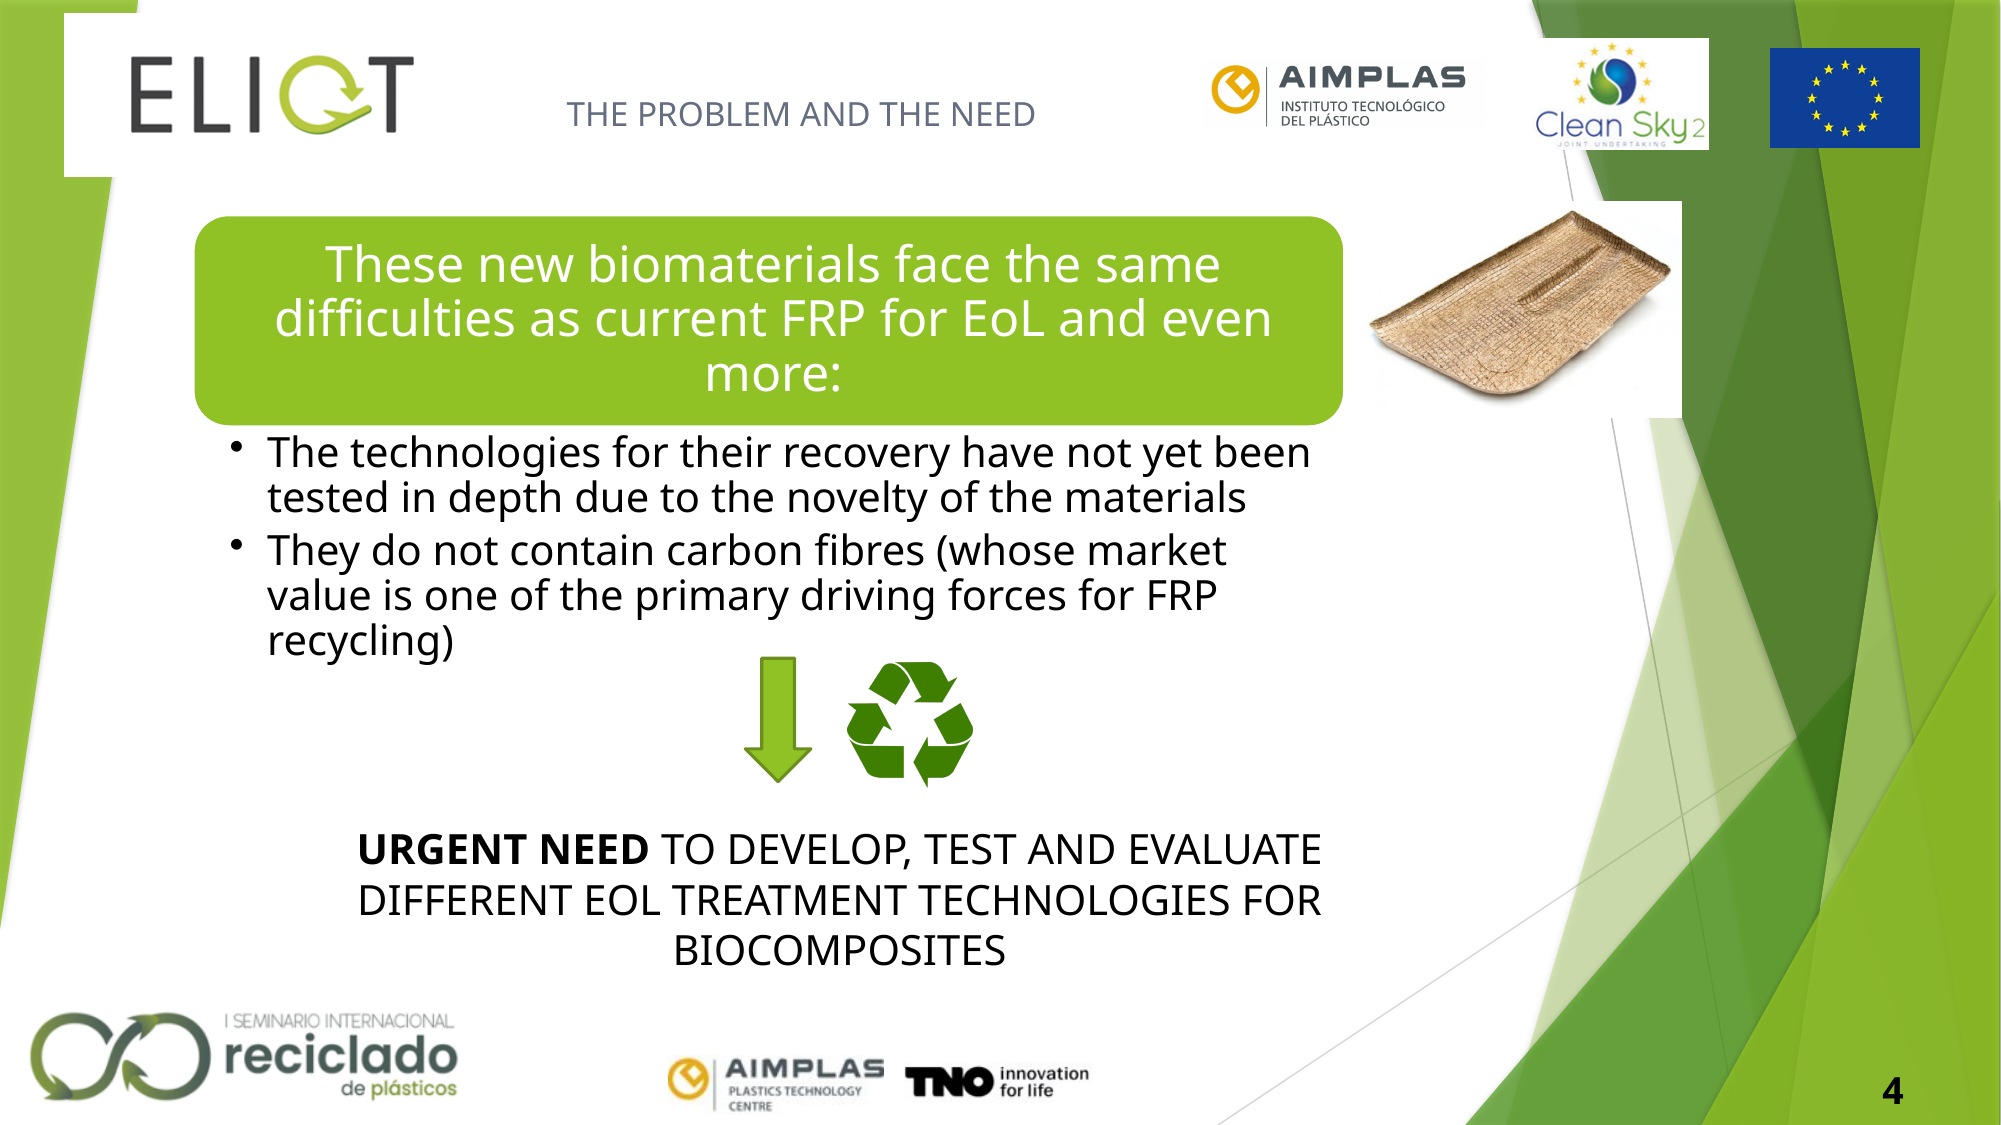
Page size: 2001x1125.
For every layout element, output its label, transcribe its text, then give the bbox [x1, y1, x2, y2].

picture [846, 662, 973, 789]
picture [1532, 38, 1709, 150]
picture [1769, 47, 1920, 148]
picture [1202, 59, 1488, 131]
text_box [743, 661, 813, 783]
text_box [192, 182, 1346, 653]
picture [63, 12, 481, 177]
text_box THE PROBLEM AND THE NEED [551, 85, 1052, 140]
picture [1357, 200, 1682, 418]
text_box [180, 305, 1640, 811]
text_box URGENT NEED TO DEVELOP, TEST AND EVALUATE DIFFERENT EOL TREATMENT TECHNOLOGIES FOR BIOCOMPOSITES [311, 815, 1369, 981]
picture [0, 990, 481, 1125]
picture [668, 1052, 1104, 1115]
